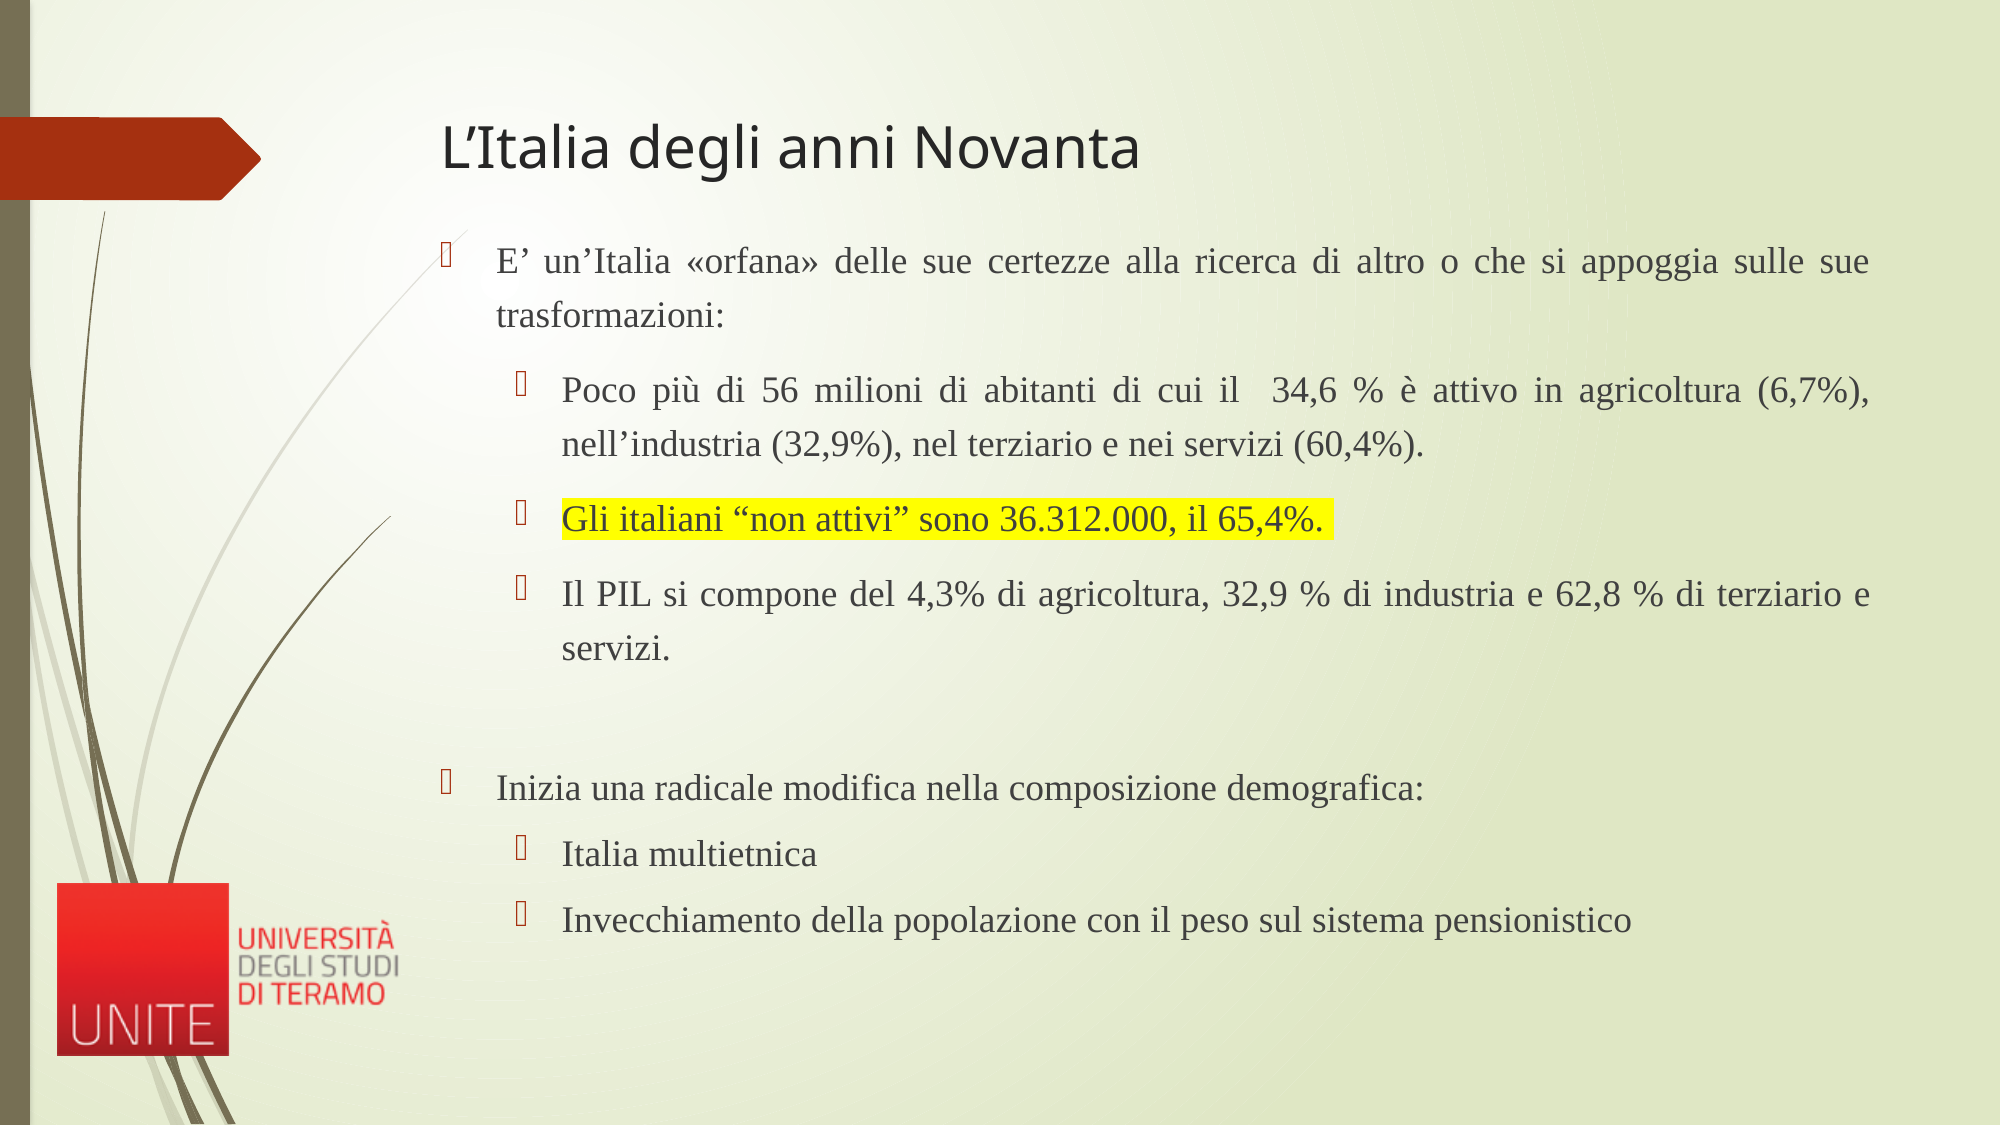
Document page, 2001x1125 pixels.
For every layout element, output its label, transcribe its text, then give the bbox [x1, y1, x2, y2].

list E’ un’Italia «orfana» delle sue certezze alla ricerca di altro o che si appoggia sulle sue trasformazioni: Poco più di 56 milioni di abitanti di cui il 34,6 % è attivo in agricoltura (6,7%), nell’industria (32,9%), nel terziario e nei servizi (60,4%). Gli italiani “non attivi” sono 36.312.000, il 65,4%. Il PIL si compone del 4,3% di agricoltura, 32,9 % di industria e 62,8 % di terziario e servizi. Inizia una radicale modifica nella composizione demografica: Italia multietnica Invecchiamento della popolazione con il peso sul sistema pensionistico [424, 219, 1888, 1056]
picture [57, 883, 402, 1056]
title L’Italia degli anni Novanta [425, 102, 1888, 219]
